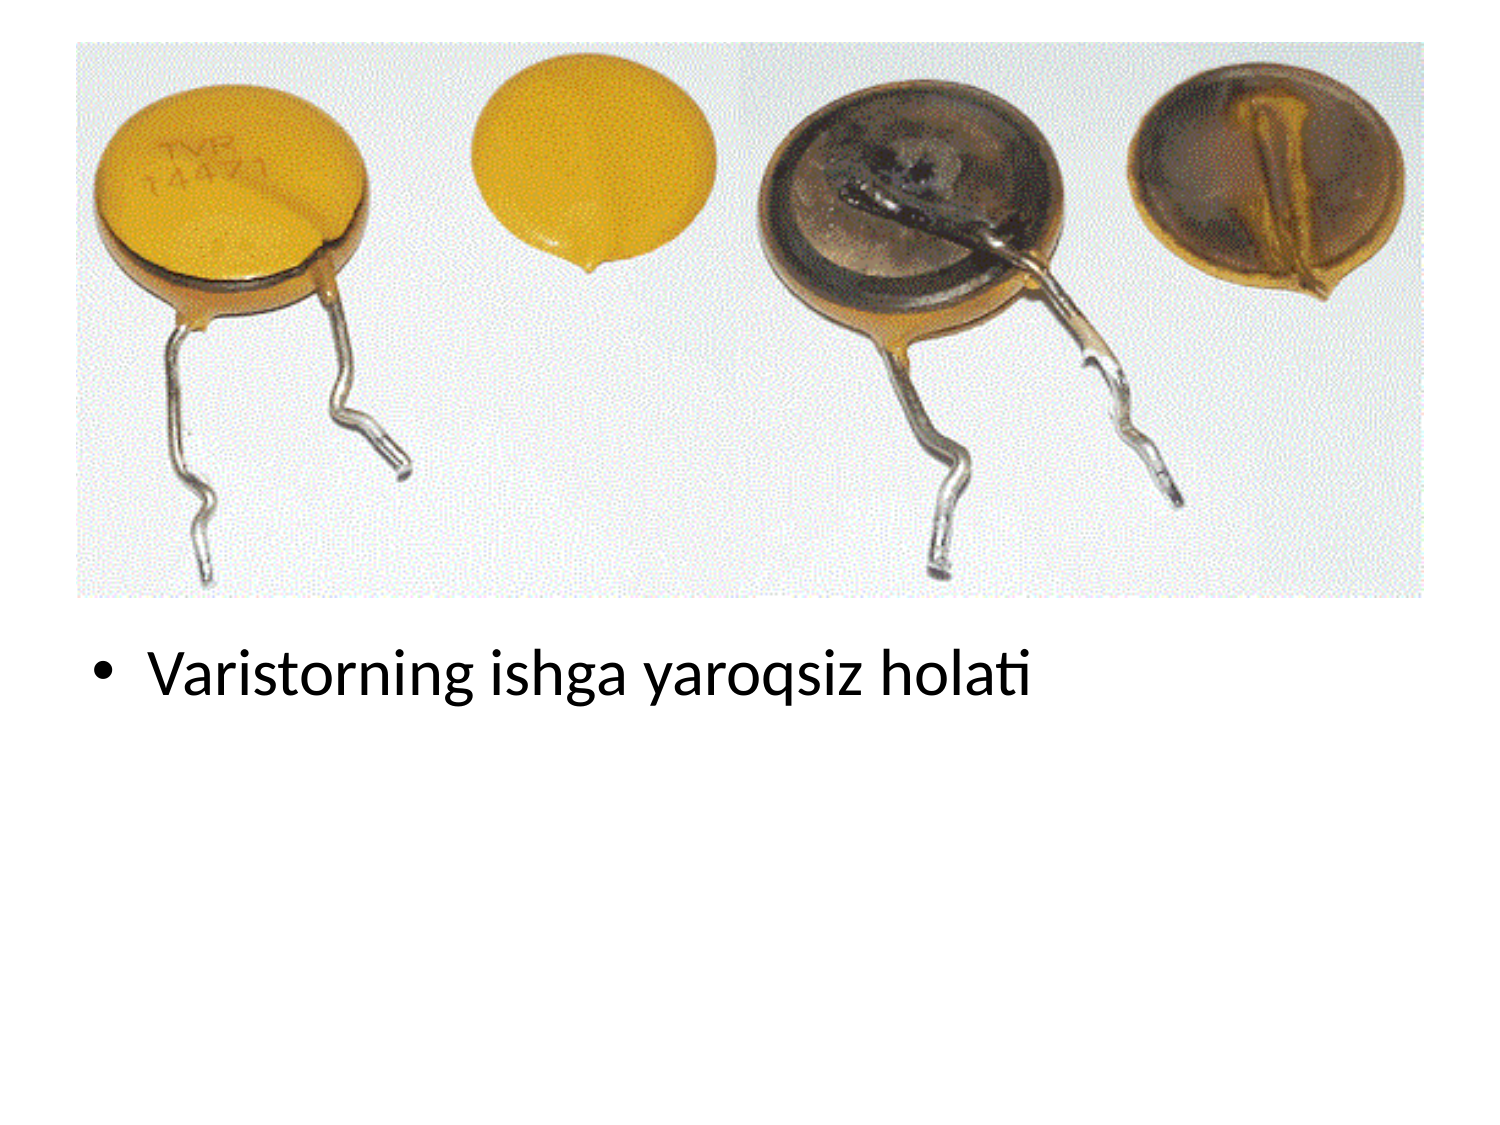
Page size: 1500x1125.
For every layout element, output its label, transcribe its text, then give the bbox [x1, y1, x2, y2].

picture [76, 42, 1424, 599]
list Varistorning ishga yaroqsiz holati [76, 621, 1425, 1005]
